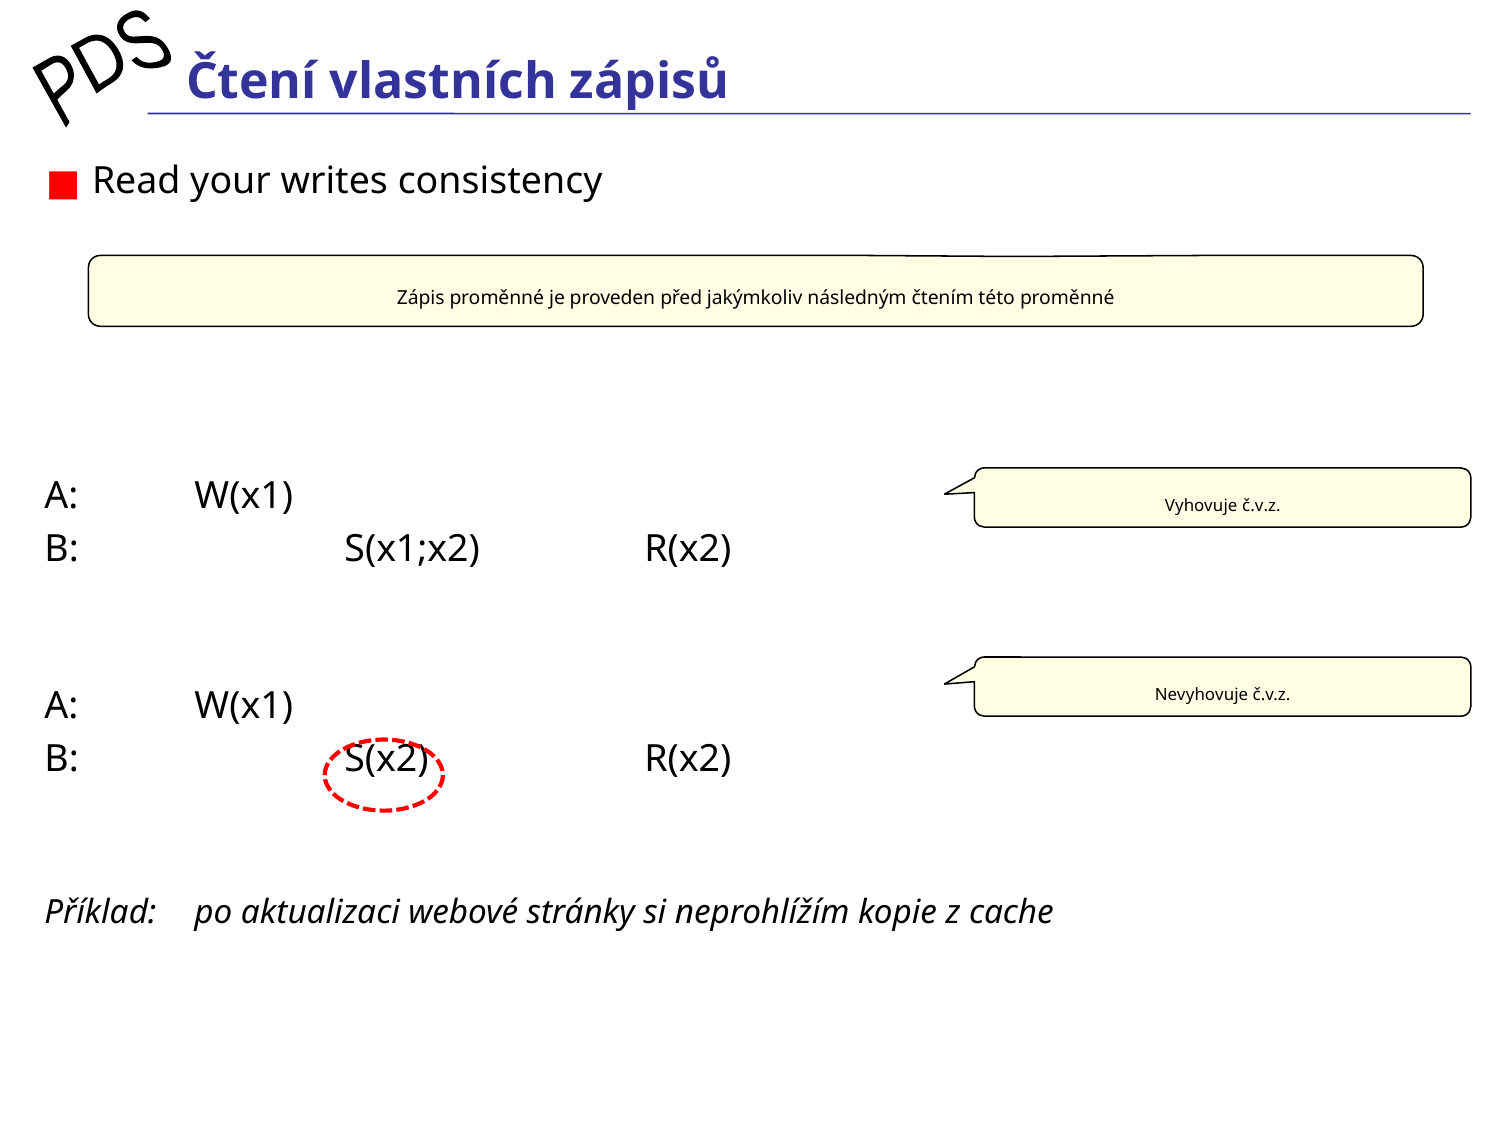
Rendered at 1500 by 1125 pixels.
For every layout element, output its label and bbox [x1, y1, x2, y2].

text_box [944, 467, 1471, 528]
title [171, 31, 1471, 126]
list [29, 148, 1471, 1083]
text_box [88, 255, 1424, 327]
text_box [324, 739, 443, 811]
text_box [944, 656, 1471, 717]
